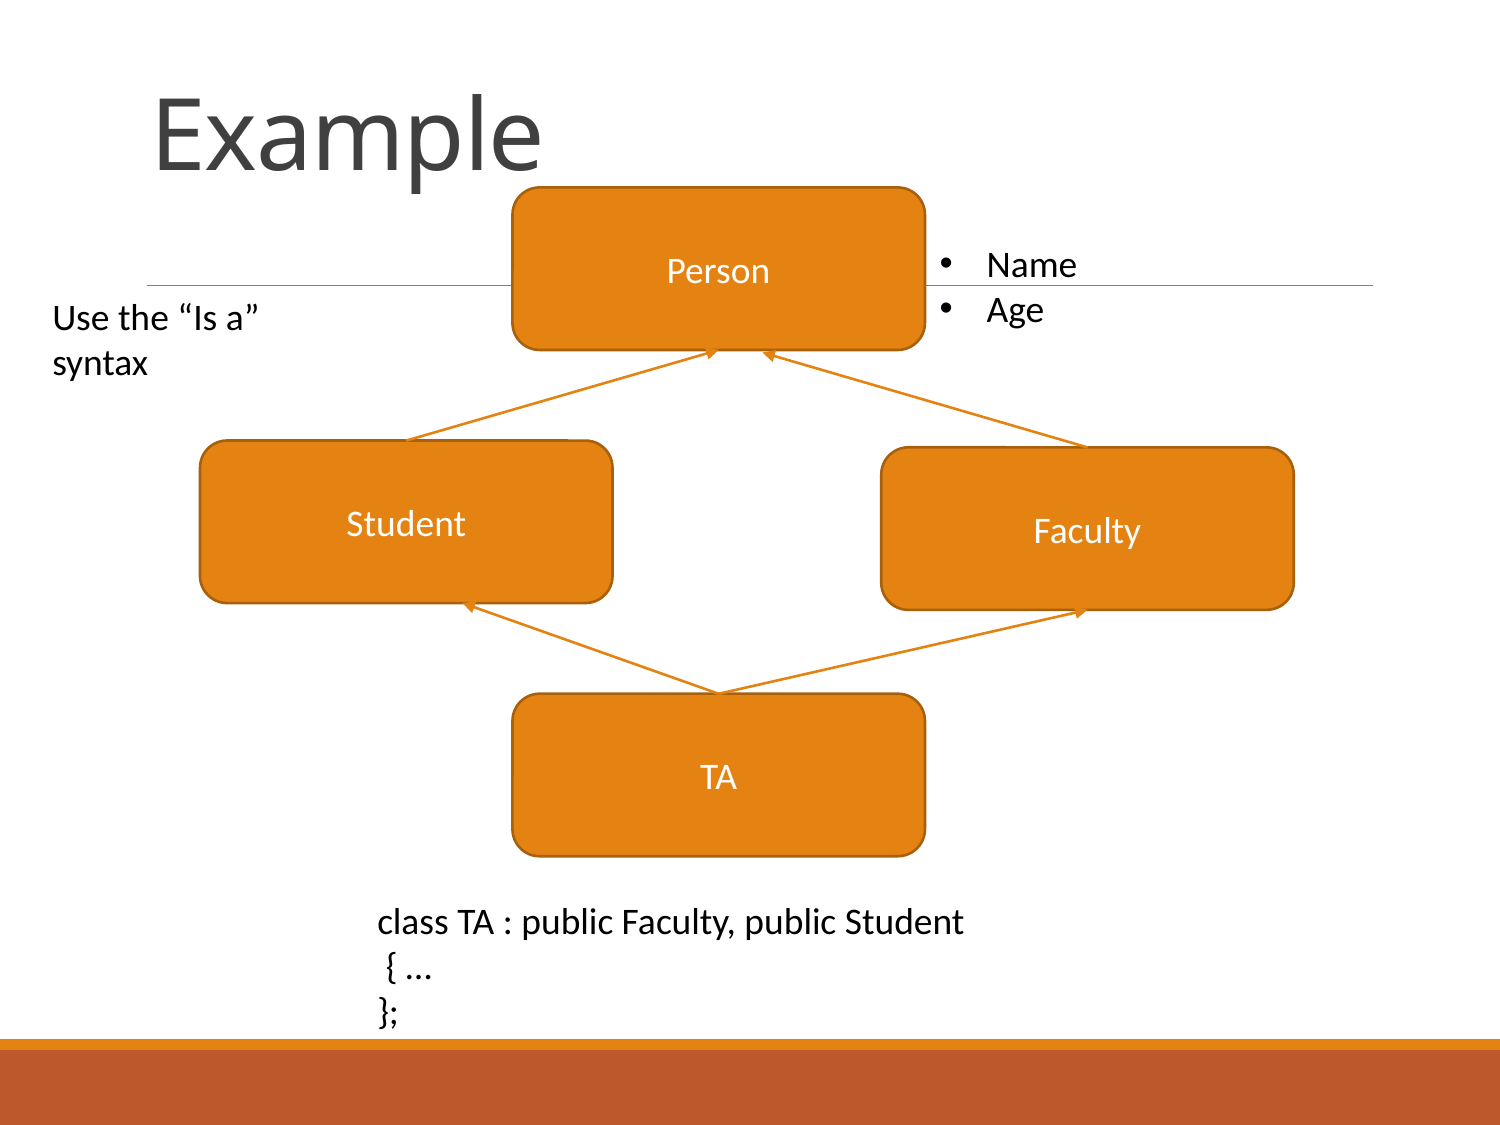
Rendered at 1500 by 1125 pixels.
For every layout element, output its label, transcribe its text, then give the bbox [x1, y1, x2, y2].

text_box Use the “Is a” syntax [37, 285, 363, 391]
text_box TA [511, 701, 927, 858]
text_box class TA : public Faculty, public Student { … }; [362, 889, 1438, 1039]
title Example [135, 47, 1373, 199]
text_box Name Age [924, 232, 1138, 338]
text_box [718, 609, 1088, 695]
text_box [405, 349, 720, 442]
text_box Faculty [879, 446, 1296, 612]
text_box Person [511, 186, 927, 352]
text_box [461, 602, 720, 695]
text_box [761, 352, 1088, 448]
text_box Student [198, 439, 614, 605]
